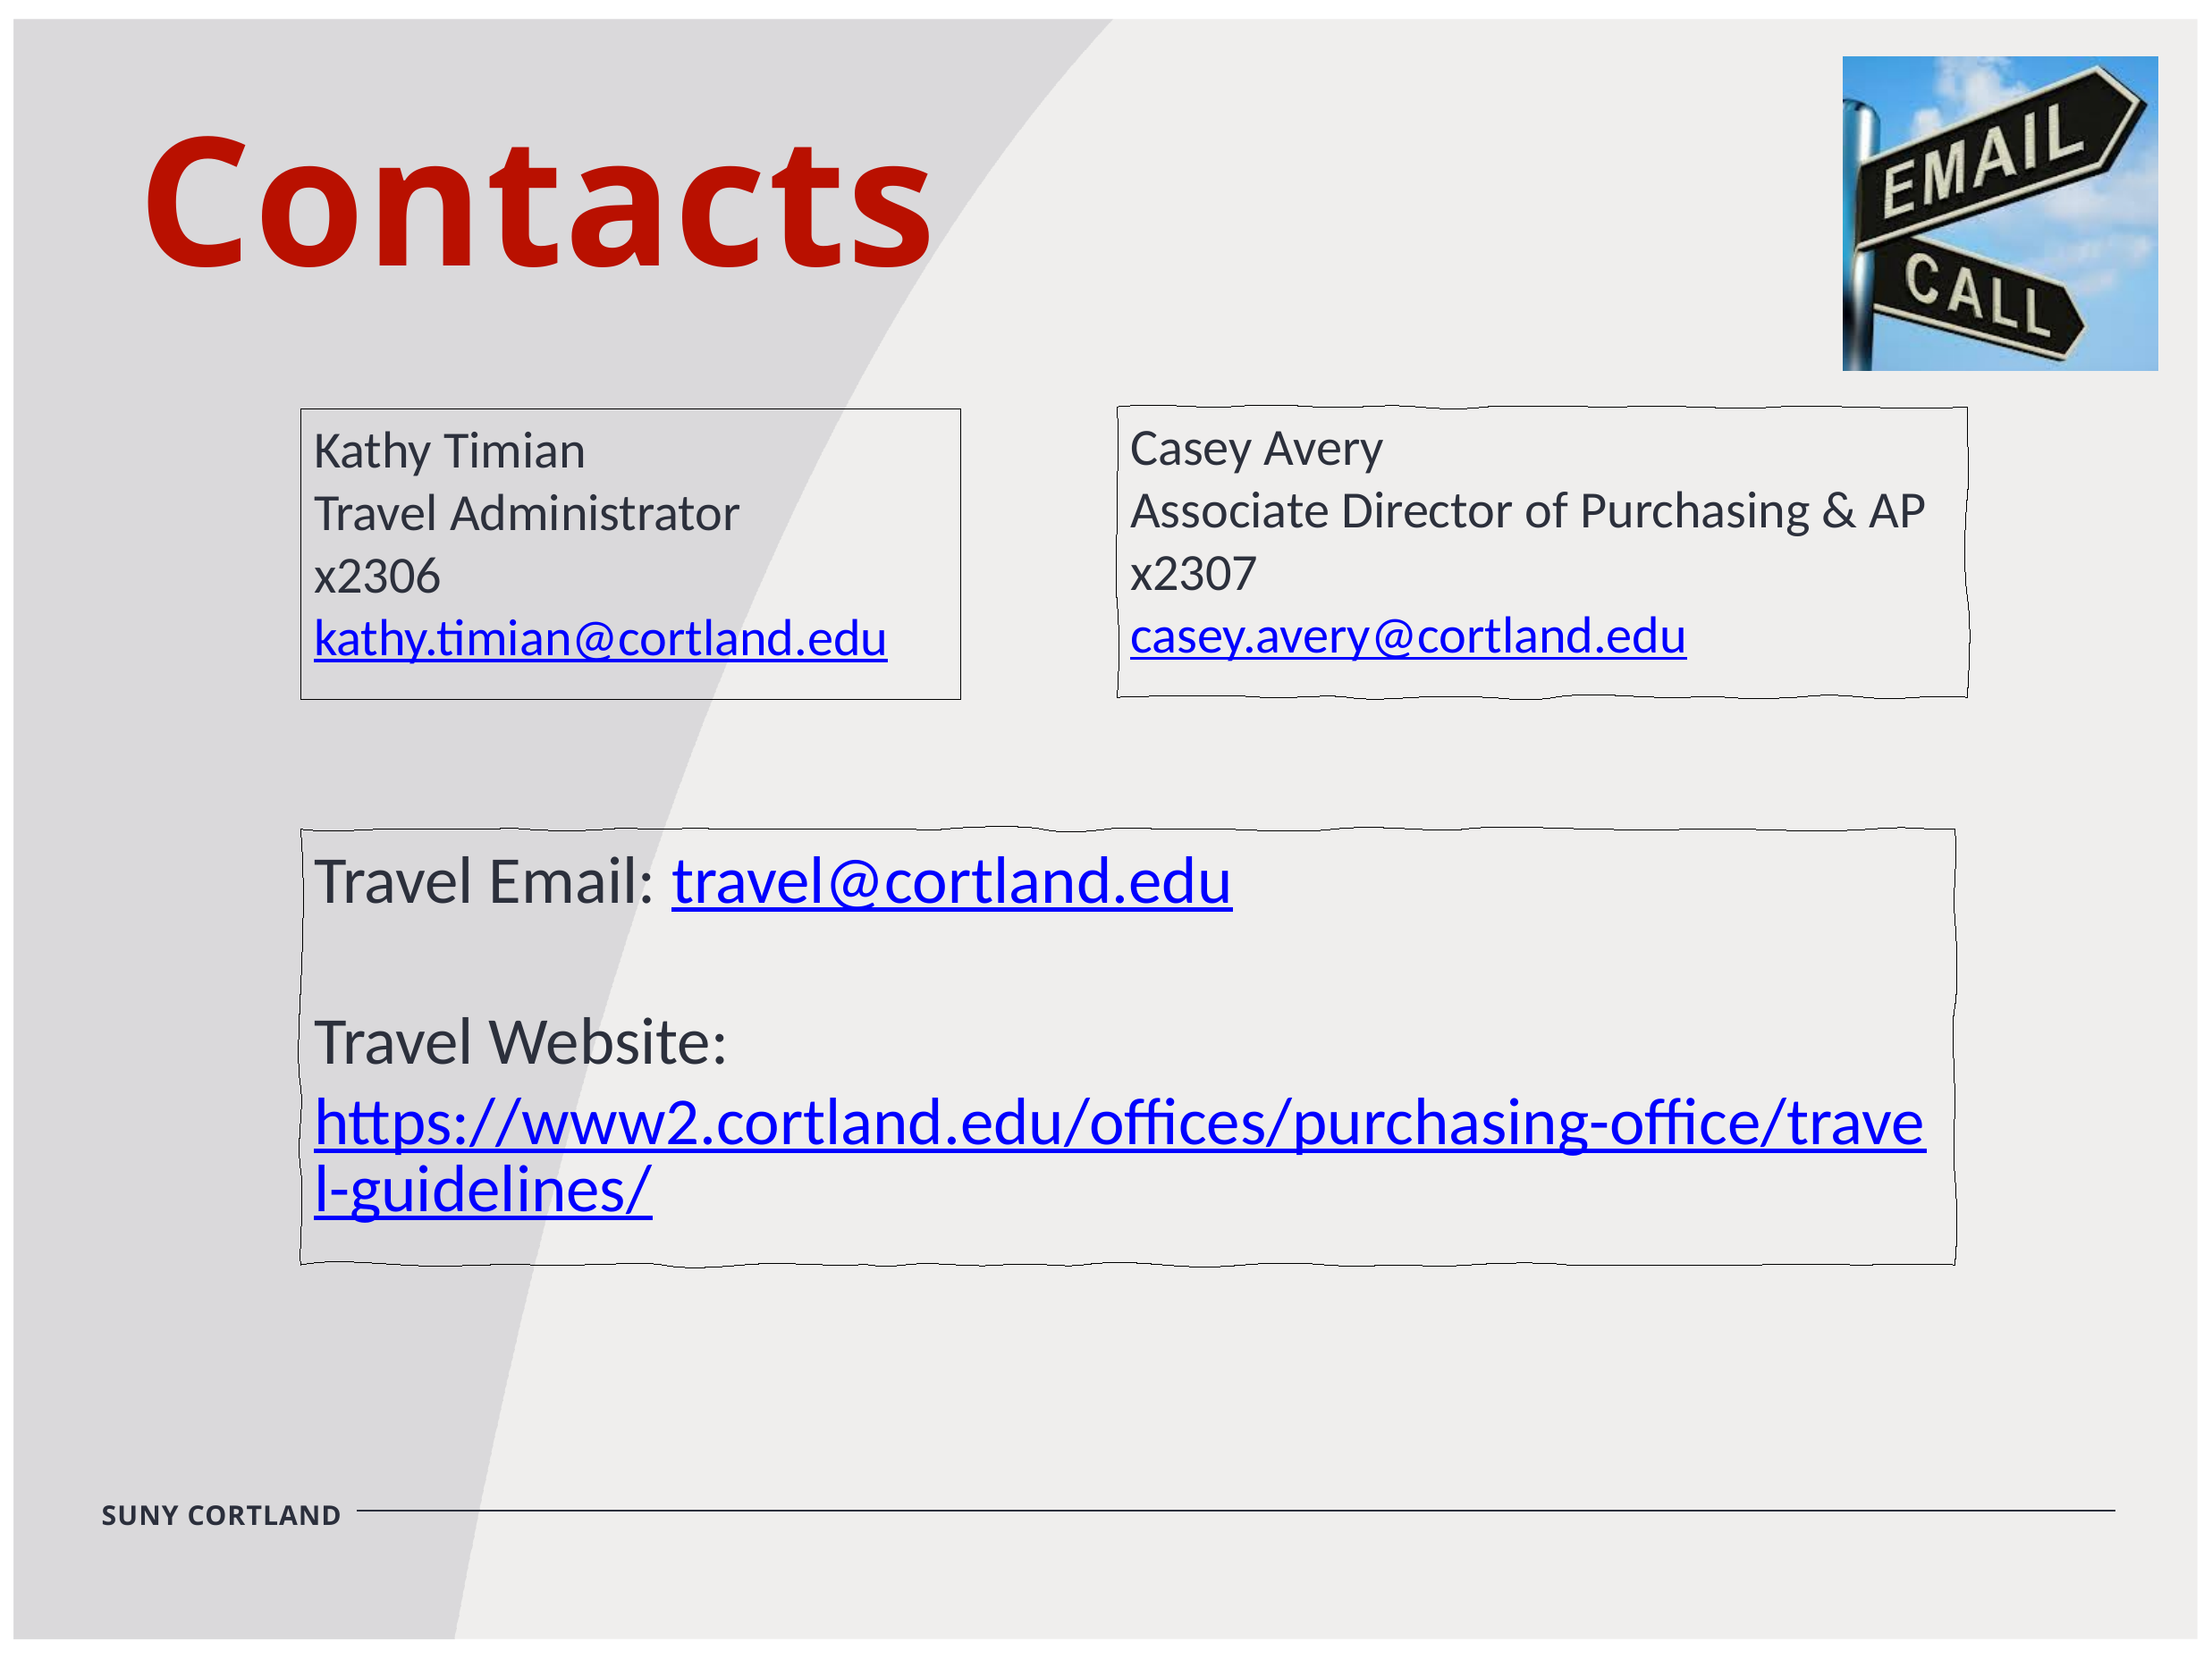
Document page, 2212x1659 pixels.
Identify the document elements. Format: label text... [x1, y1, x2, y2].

list Contacts [124, 80, 1838, 372]
picture [1843, 56, 2158, 372]
text_box Travel Email: travel@cortland.edu Travel Website: https://www2.cortland.edu/offices/purchasing-office/travel-guidelines/ [298, 826, 1957, 1268]
text_box Casey Avery Associate Director of Purchasing & AP x2307 casey.avery@cortland.edu [1115, 404, 1971, 701]
list Kathy Timian Travel Administrator x2306 kathy.timian@cortland.edu [300, 408, 961, 700]
